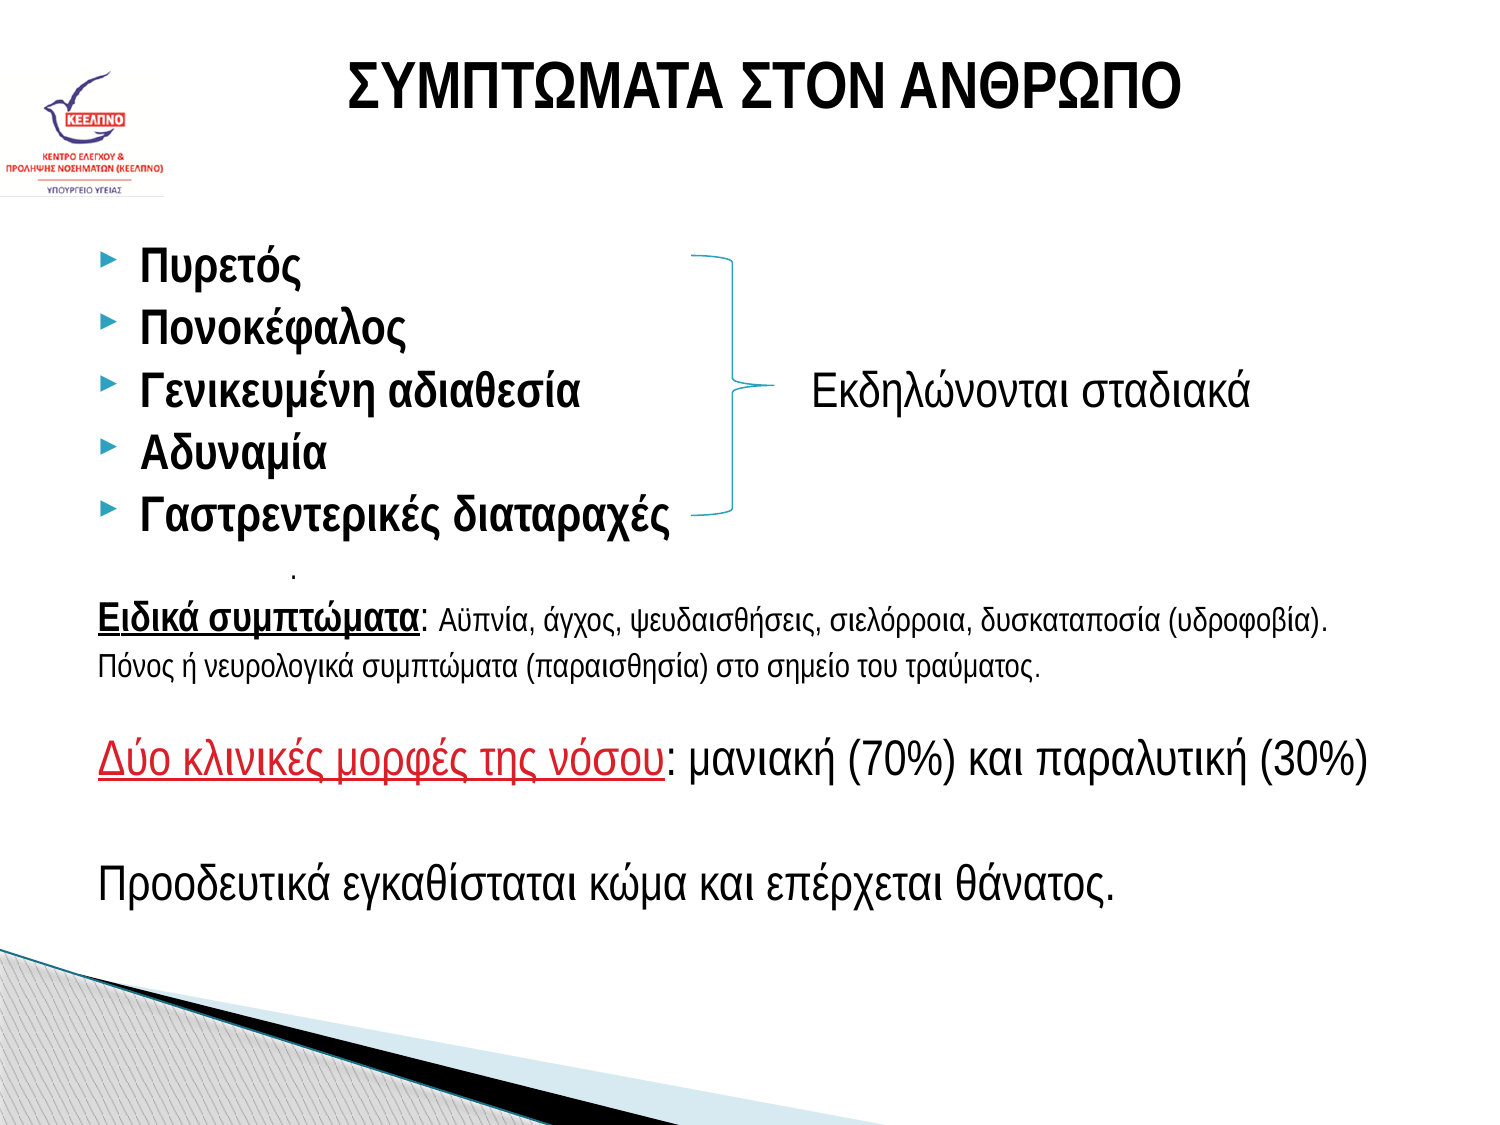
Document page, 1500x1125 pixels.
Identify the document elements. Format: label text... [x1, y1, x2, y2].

text_box [691, 254, 775, 517]
picture [0, 71, 164, 197]
list Πυρετός Πονοκέφαλος Γενικευμένη αδιαθεσία Εκδηλώνονται σταδιακά Αδυναμία Γαστρεντερικές διαταραχές . Eιδικά συμπτώματα: Αϋπνία, άγχος, ψευδαισθήσεις, σιελόρροια, δυσκαταποσία (υδροφοβία). Πόνος ή νευρολογικά συμπτώματα (παραισθησία) στο σημείο του τραύματος. Δύο κλινικές μορφές της νόσου: μανιακή (70%) και παραλυτική (30%) Προοδευτικά εγκαθίσταται κώμα και επέρχεται θάνατος. [64, 231, 1483, 929]
title ΣΥΜΠΤΩΜΑΤΑ ΣΤΟΝ ΑΝΘΡΩΠΟ [147, 19, 1384, 145]
